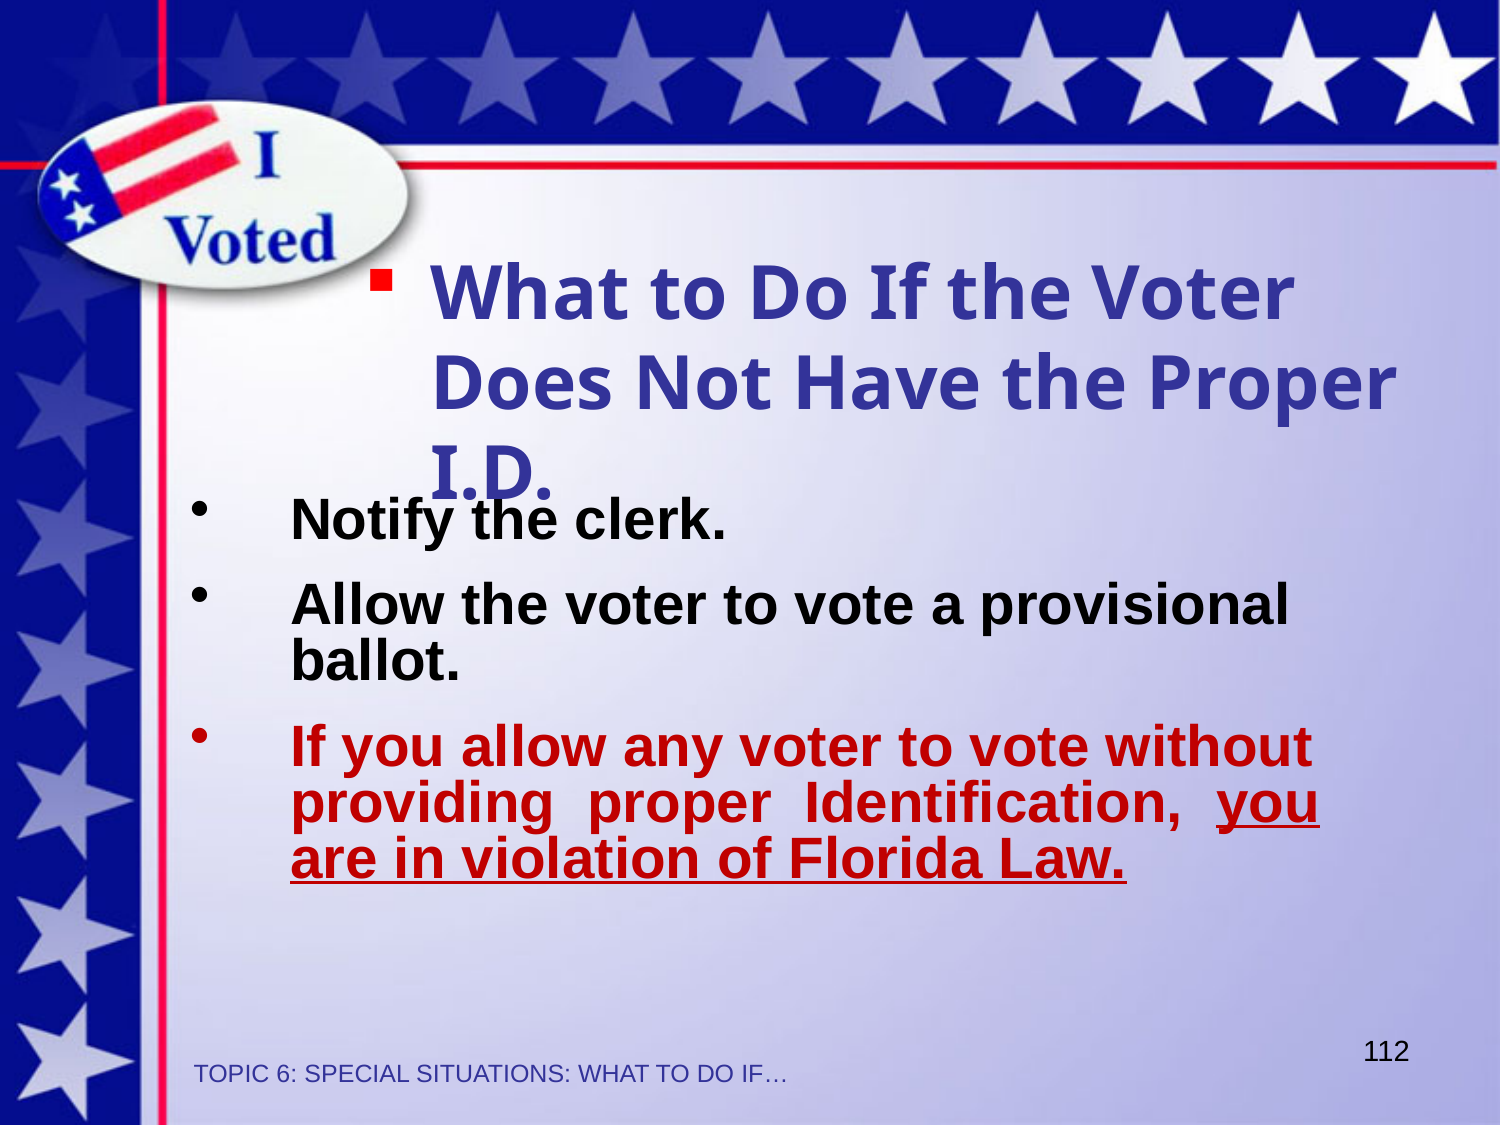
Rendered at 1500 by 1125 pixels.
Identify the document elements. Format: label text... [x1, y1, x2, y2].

text_box TOPIC 6: SPECIAL SITUATIONS: WHAT TO DO IF… [178, 1050, 805, 1095]
text_box What to Do If the Voter Does Not Have the Proper I.D. [350, 237, 1450, 523]
picture [0, 0, 1500, 1125]
slide_number 112 [1074, 1024, 1426, 1103]
list Notify the clerk. Allow the voter to vote a provisional ballot. If you allow any voter to vote without providing proper Identification, you are in violation of Florida Law. [174, 487, 1438, 1001]
